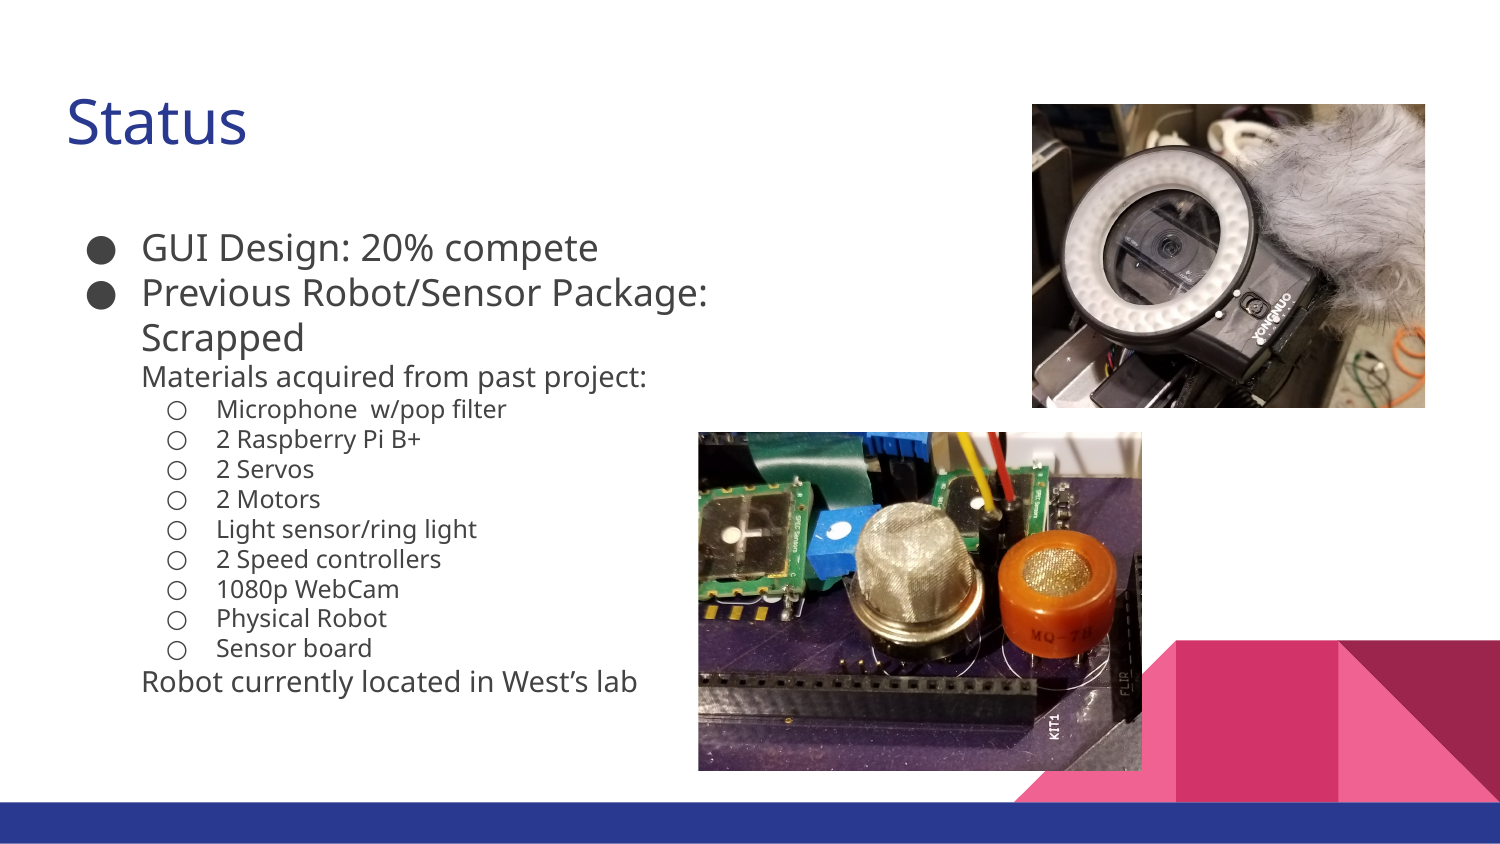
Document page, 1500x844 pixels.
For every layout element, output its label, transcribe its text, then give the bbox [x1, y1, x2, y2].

picture [1031, 104, 1426, 408]
title Status [51, 67, 1449, 167]
picture [698, 432, 1143, 772]
list GUI Design: 20% compete Previous Robot/Sensor Package: Scrapped Materials acquired from past project: Microphone w/pop filter 2 Raspberry Pi B+ 2 Servos 2 Motors Light sensor/ring light 2 Speed controllers 1080p WebCam Physical Robot Sensor board Robot currently located in West’s lab [51, 201, 878, 750]
